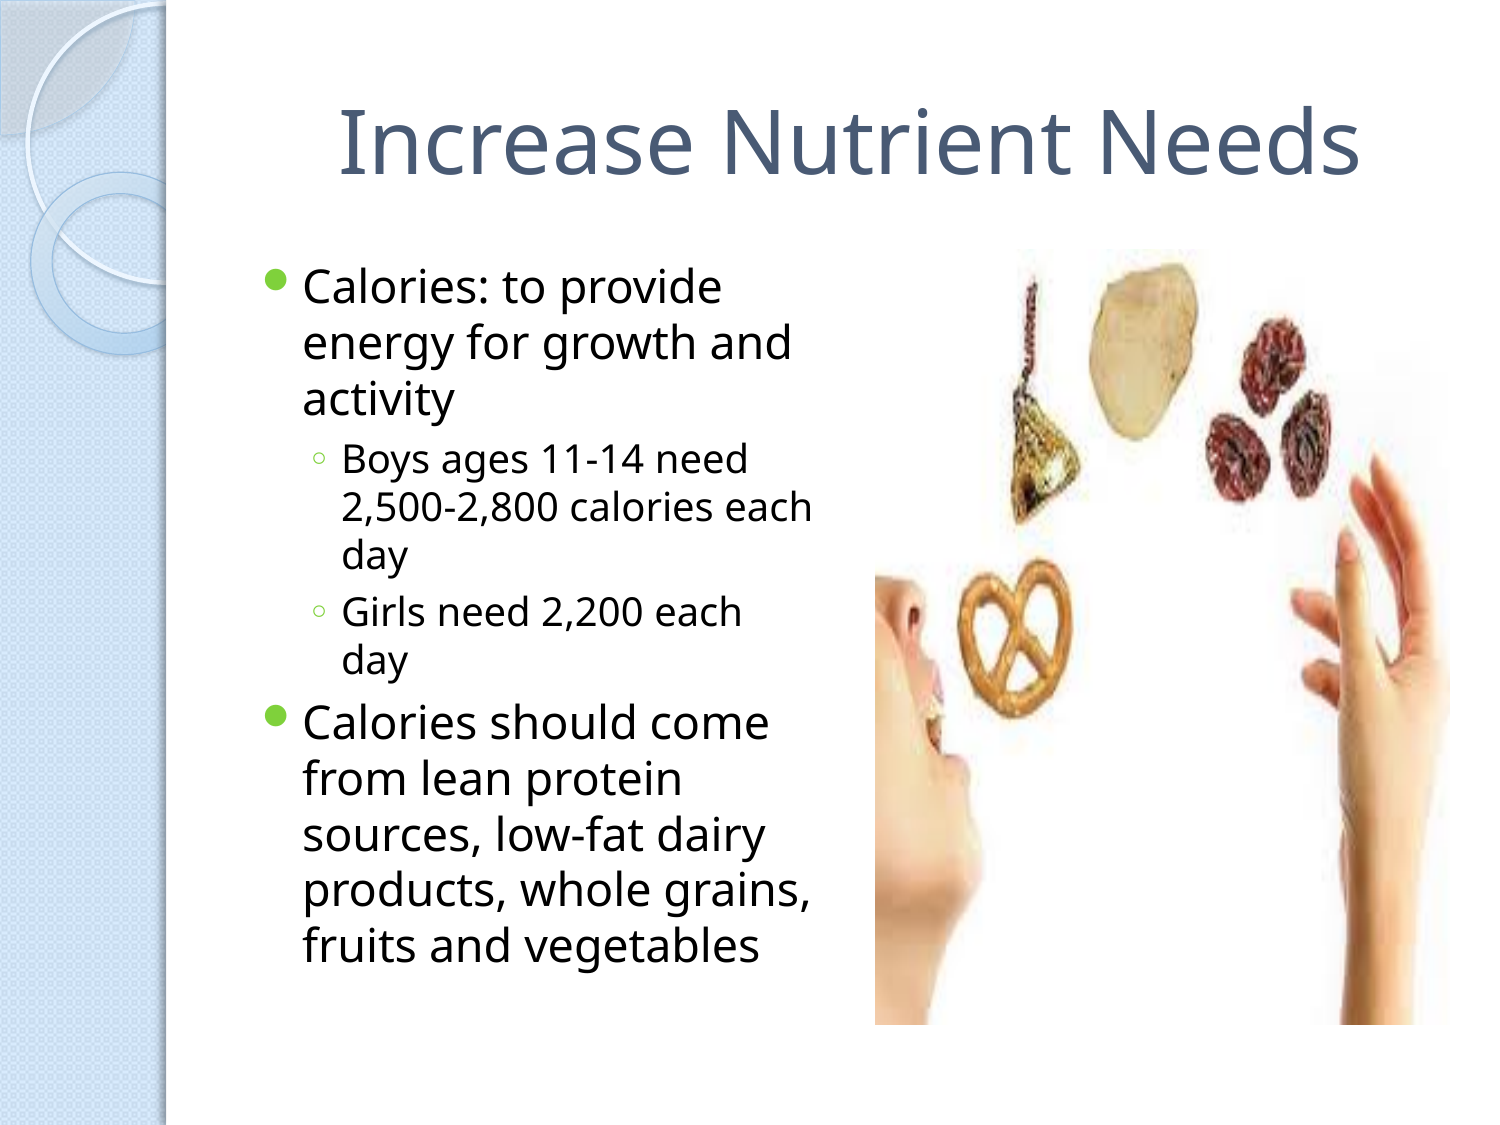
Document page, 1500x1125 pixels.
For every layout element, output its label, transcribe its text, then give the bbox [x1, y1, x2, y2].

title Increase Nutrient Needs [235, 45, 1466, 233]
list Calories: to provide energy for growth and activity Boys ages 11-14 need 2,500-2,800 calories each day Girls need 2,200 each day Calories should come from lean protein sources, low-fat dairy products, whole grains, fruits and vegetables [235, 249, 836, 1015]
picture [874, 249, 1451, 1026]
